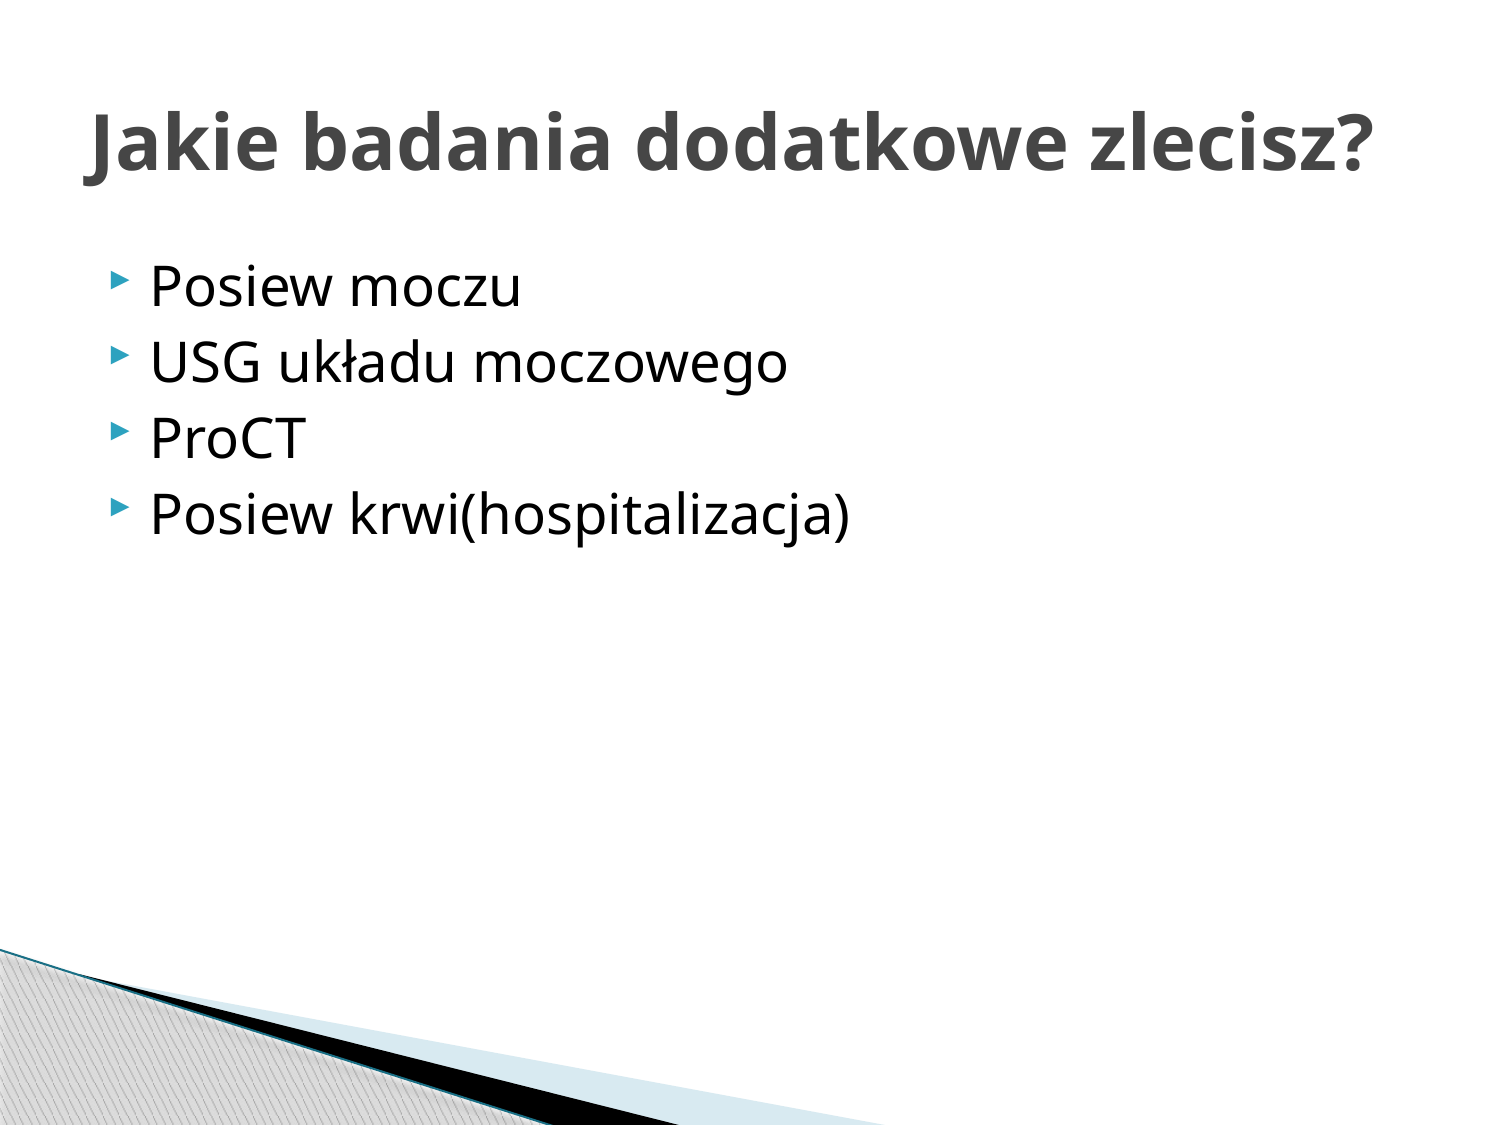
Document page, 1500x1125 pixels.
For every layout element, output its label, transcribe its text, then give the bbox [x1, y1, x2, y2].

title Jakie badania dodatkowe zlecisz? [75, 45, 1425, 233]
list Posiew moczu USG układu moczowego ProCT Posiew krwi(hospitalizacja) [75, 243, 1425, 986]
